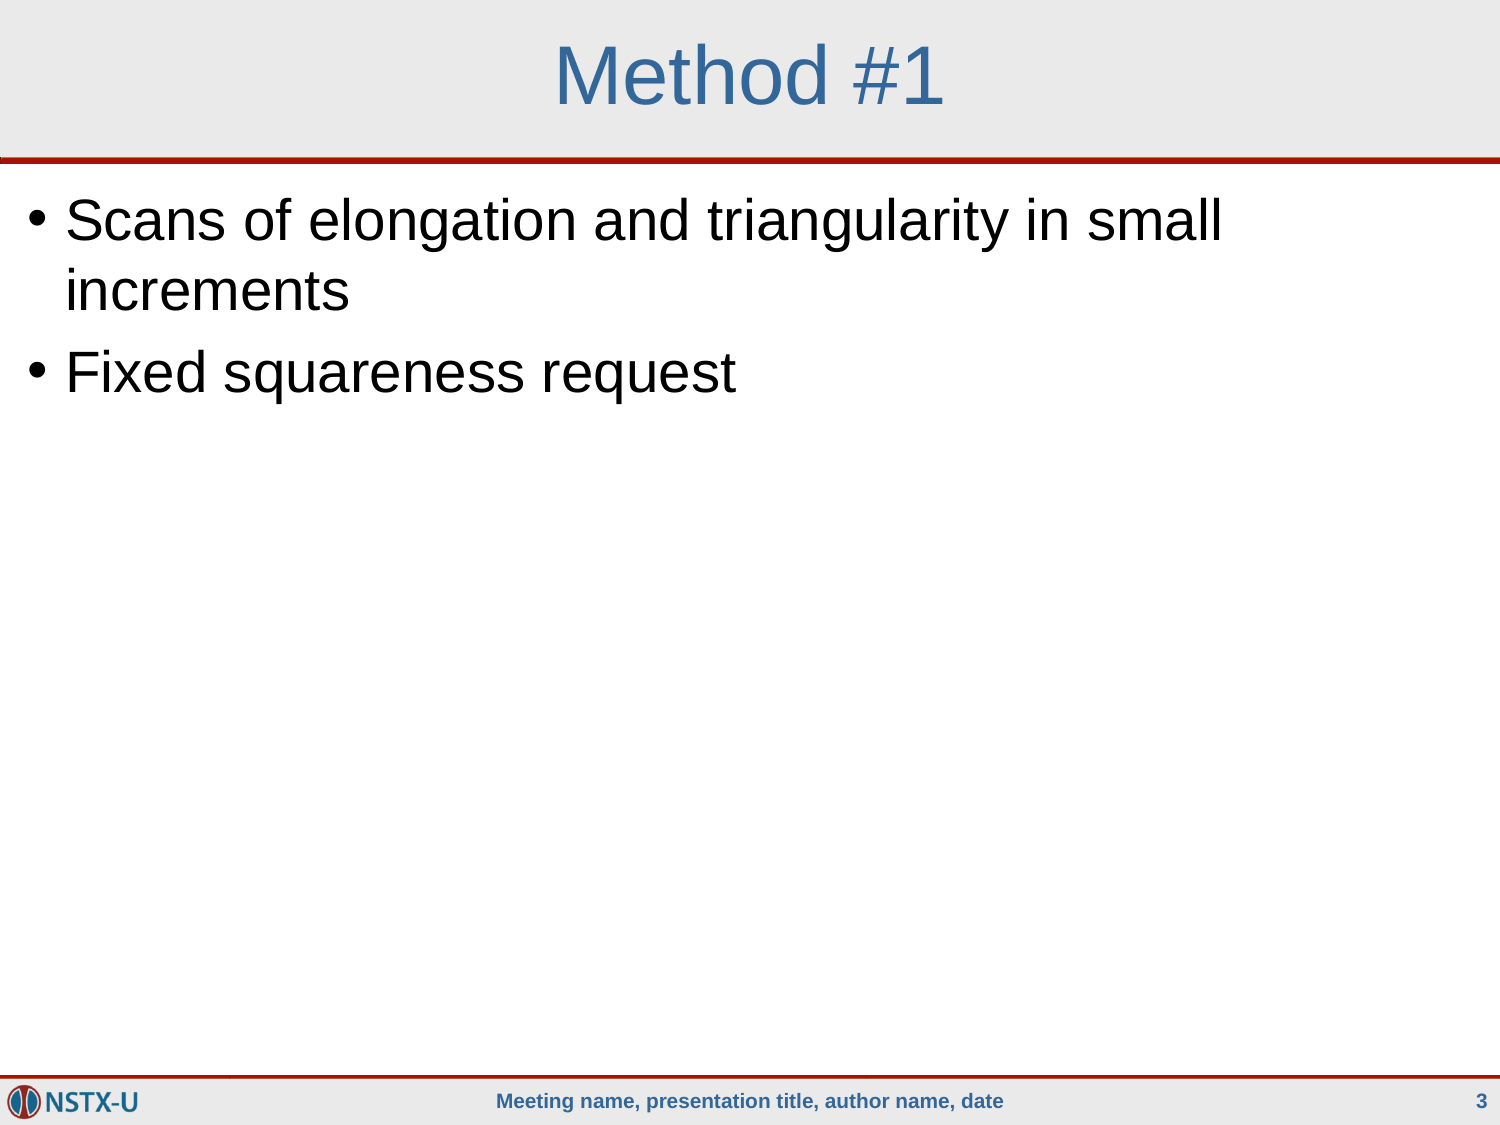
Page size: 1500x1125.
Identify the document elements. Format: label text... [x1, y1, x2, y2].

picture [0, 1075, 1500, 1125]
title Method #1 [0, 0, 1500, 158]
list Scans of elongation and triangularity in small increments Fixed squareness request [12, 174, 1488, 1063]
picture [0, 158, 1500, 164]
